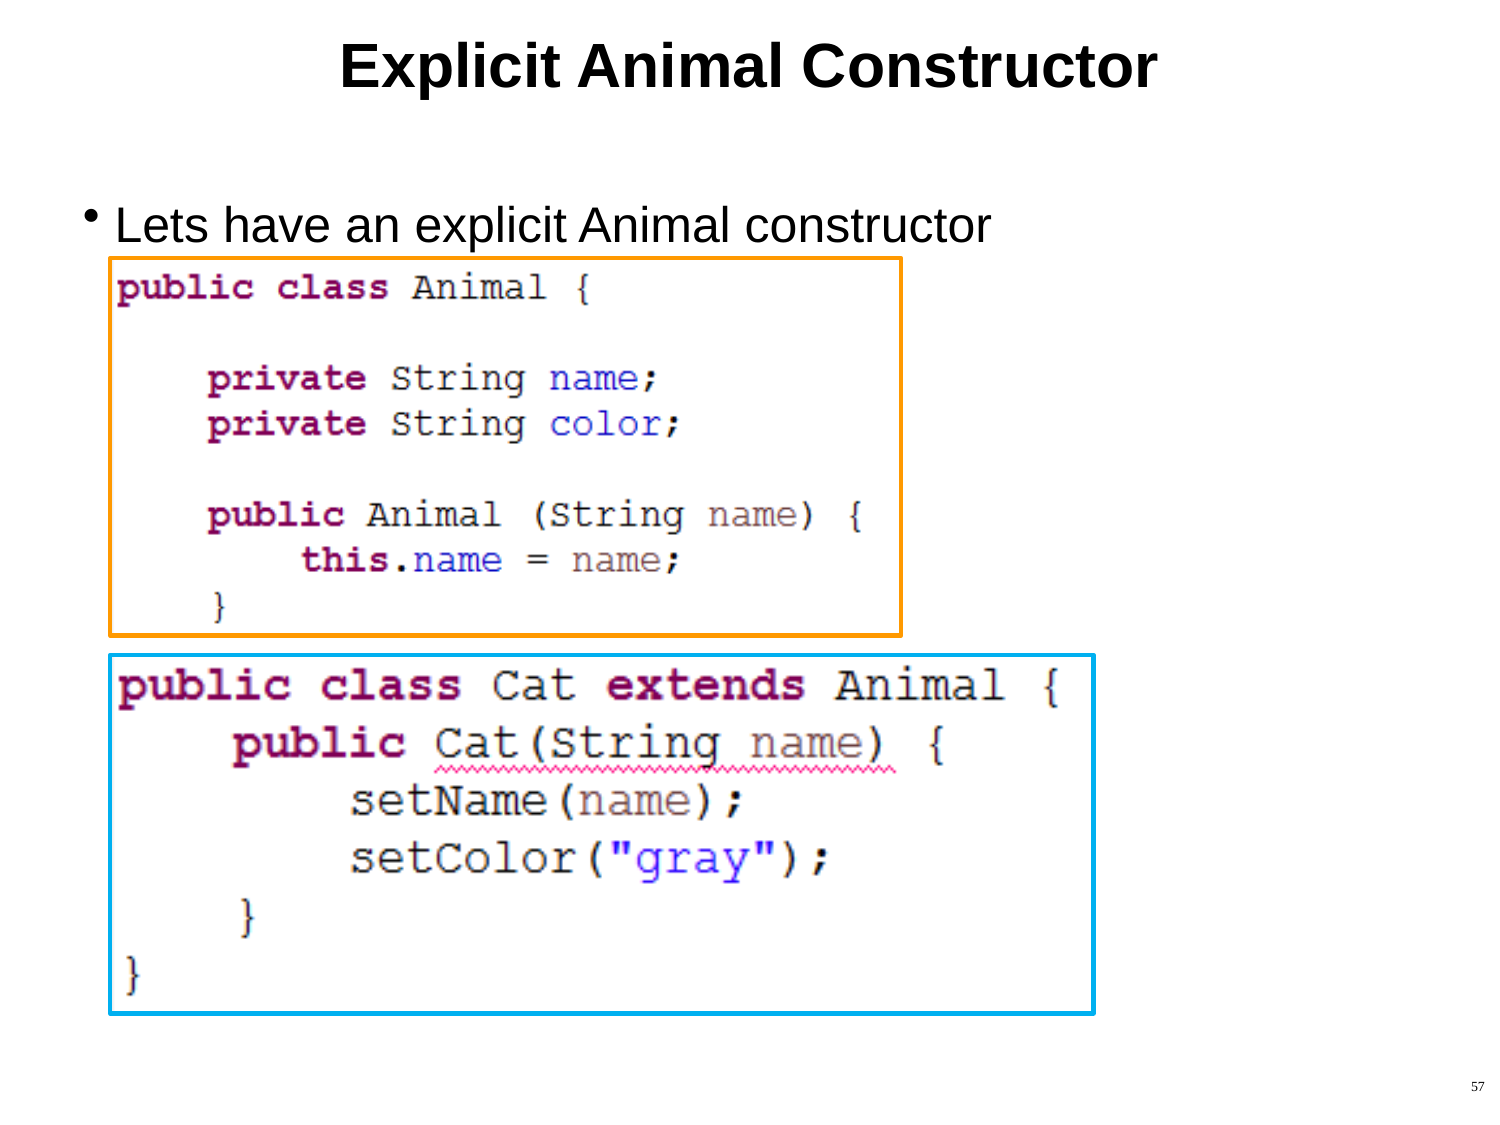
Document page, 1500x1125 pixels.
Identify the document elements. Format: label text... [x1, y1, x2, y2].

picture [111, 260, 900, 634]
picture [113, 658, 1090, 1010]
slide_number 57 [1186, 1069, 1500, 1125]
title Explicit Animal Constructor [0, 0, 1500, 126]
list Lets have an explicit Animal constructor [67, 184, 1442, 1071]
